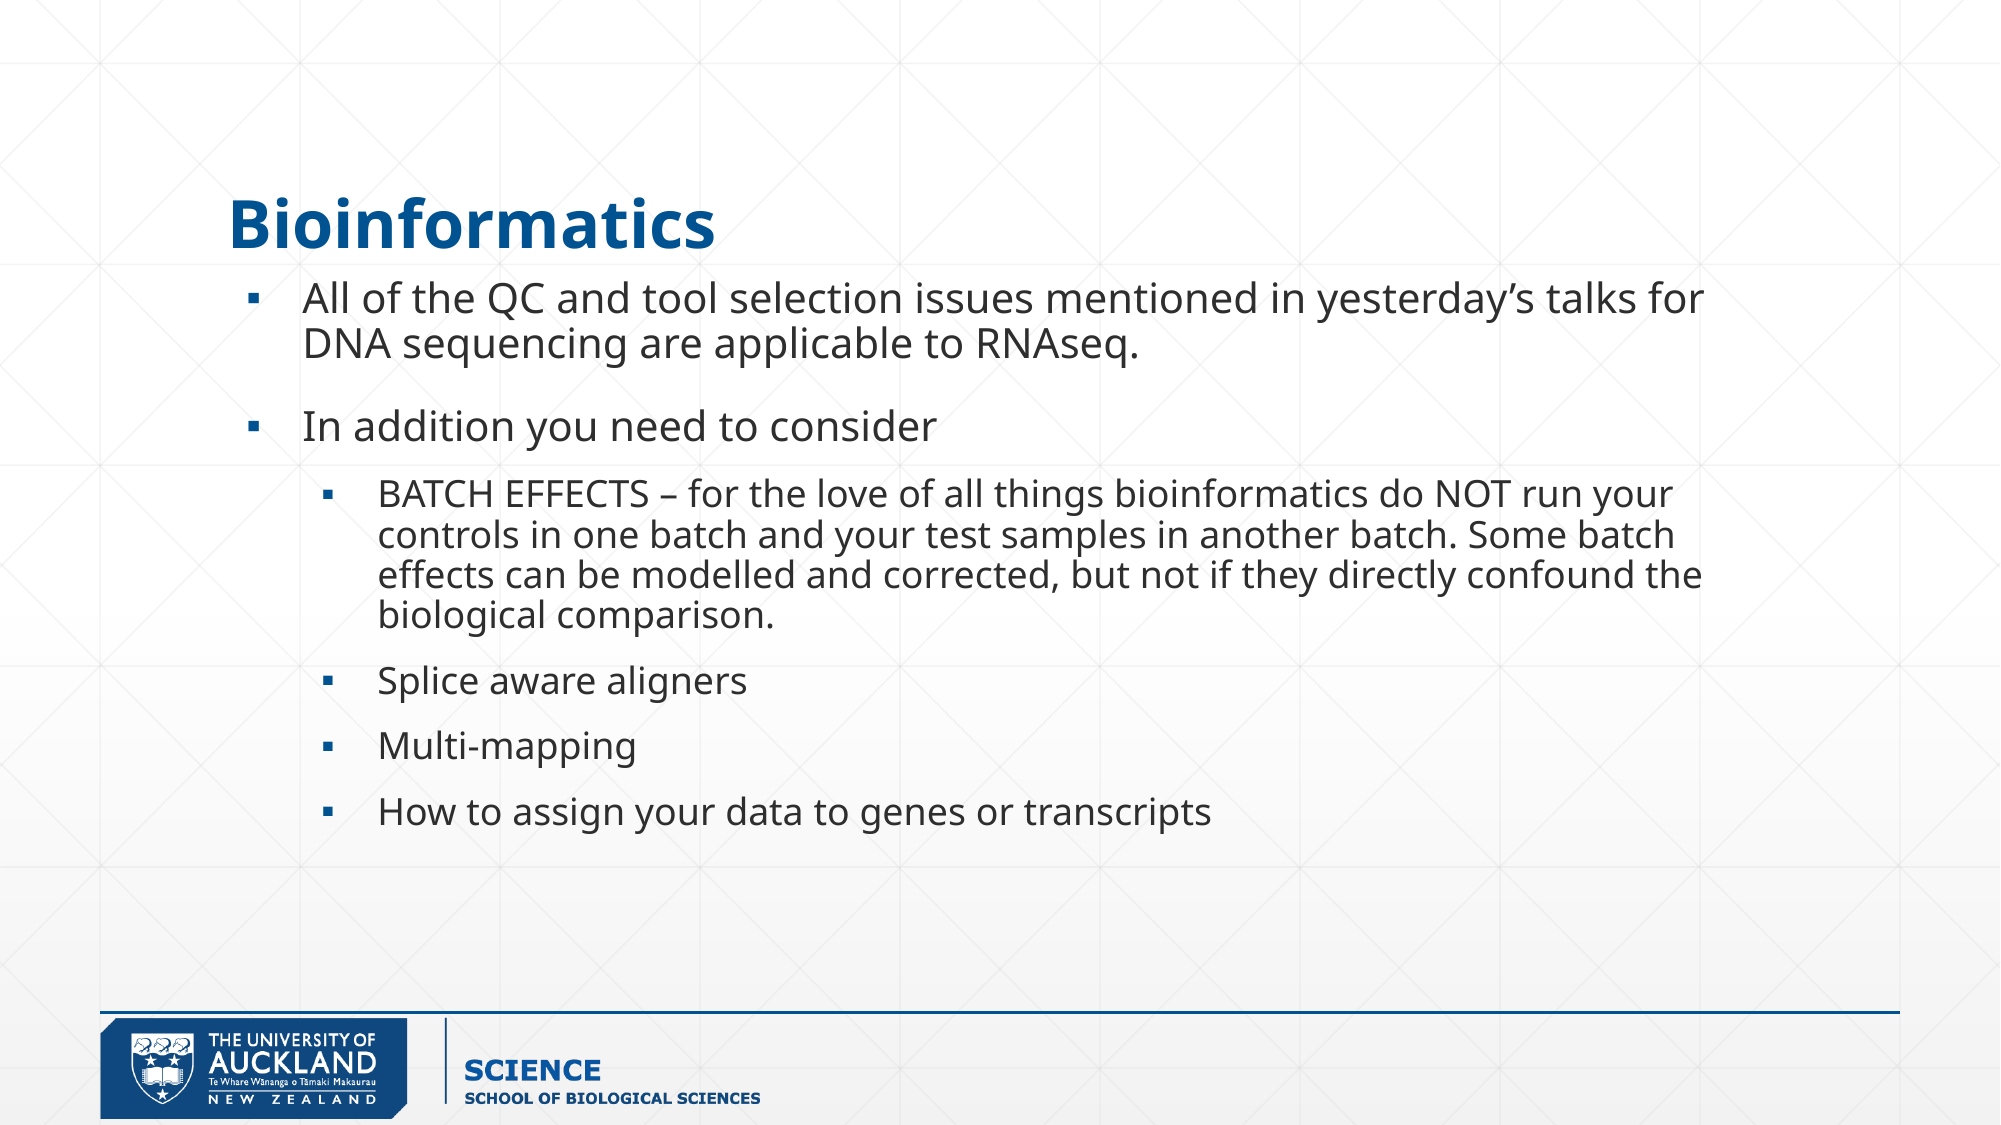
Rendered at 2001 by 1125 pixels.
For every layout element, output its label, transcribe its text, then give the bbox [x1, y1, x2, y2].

title Bioinformatics [212, 82, 1788, 270]
picture [100, 1017, 760, 1119]
list All of the QC and tool selection issues mentioned in yesterday’s talks for DNA sequencing are applicable to RNAseq. In addition you need to consider BATCH EFFECTS – for the love of all things bioinformatics do NOT run your controls in one batch and your test samples in another batch. Some batch effects can be modelled and corrected, but not if they directly confound the biological comparison. Splice aware aligners Multi-mapping How to assign your data to genes or transcripts [212, 270, 1788, 1005]
